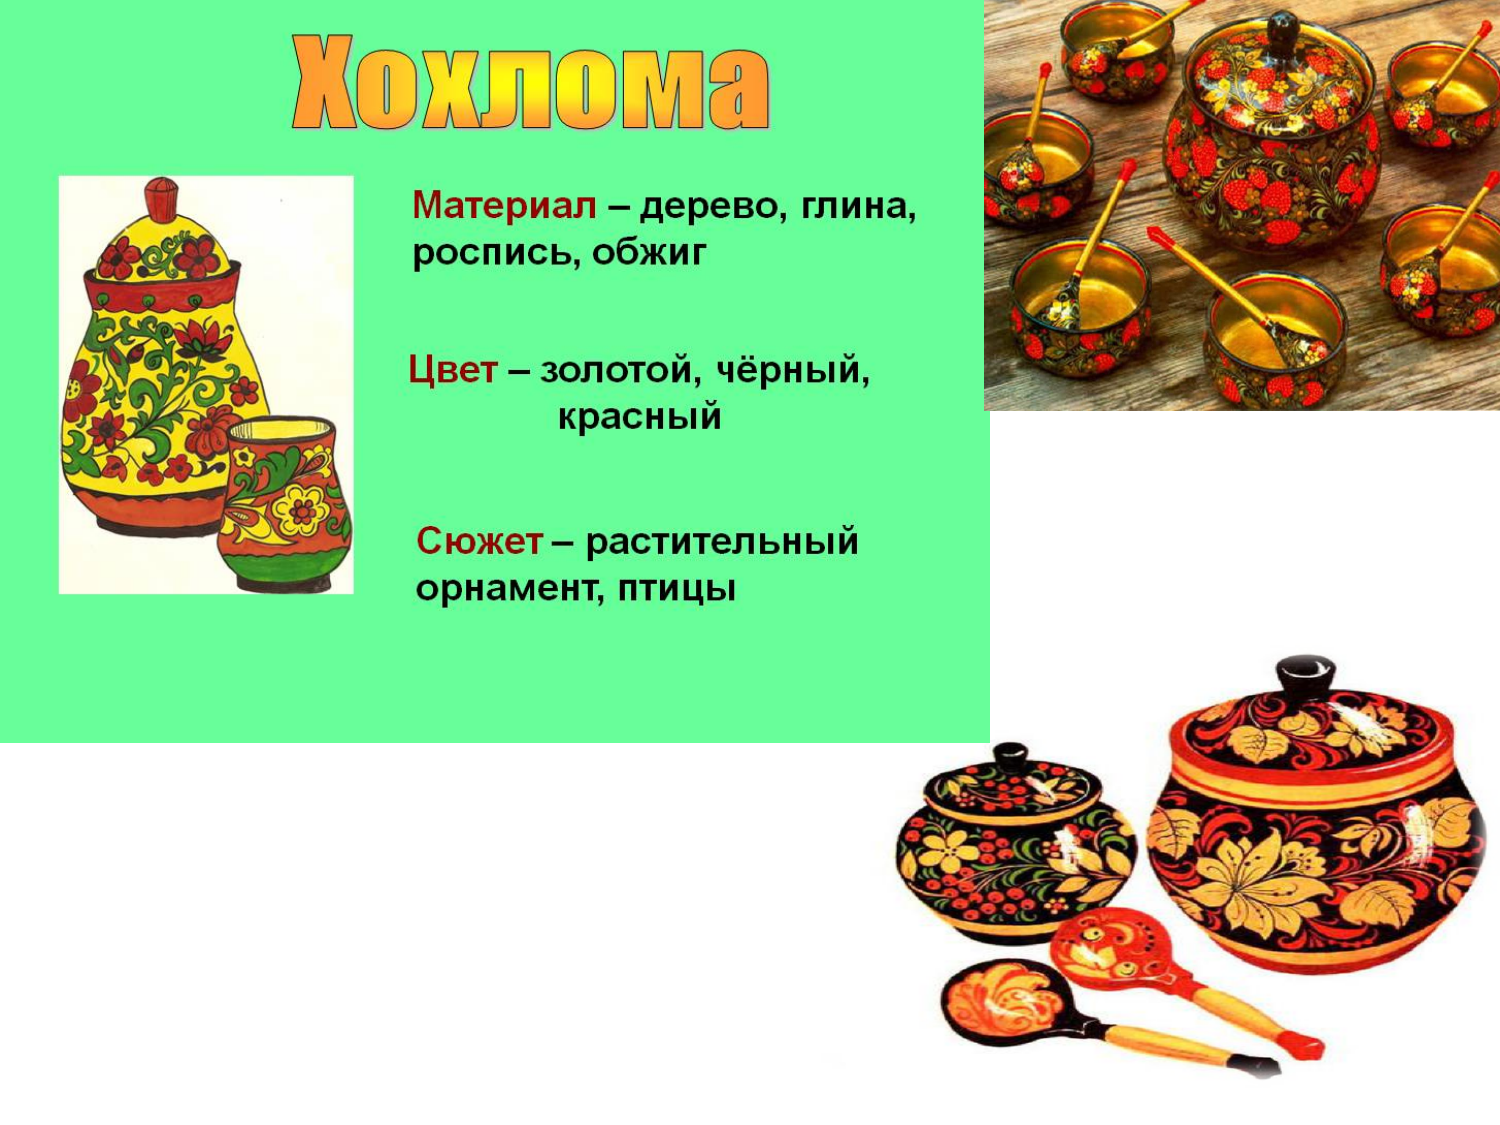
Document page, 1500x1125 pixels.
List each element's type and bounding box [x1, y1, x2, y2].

picture [820, 637, 1500, 1091]
list [0, 0, 991, 743]
picture [984, 0, 1500, 411]
